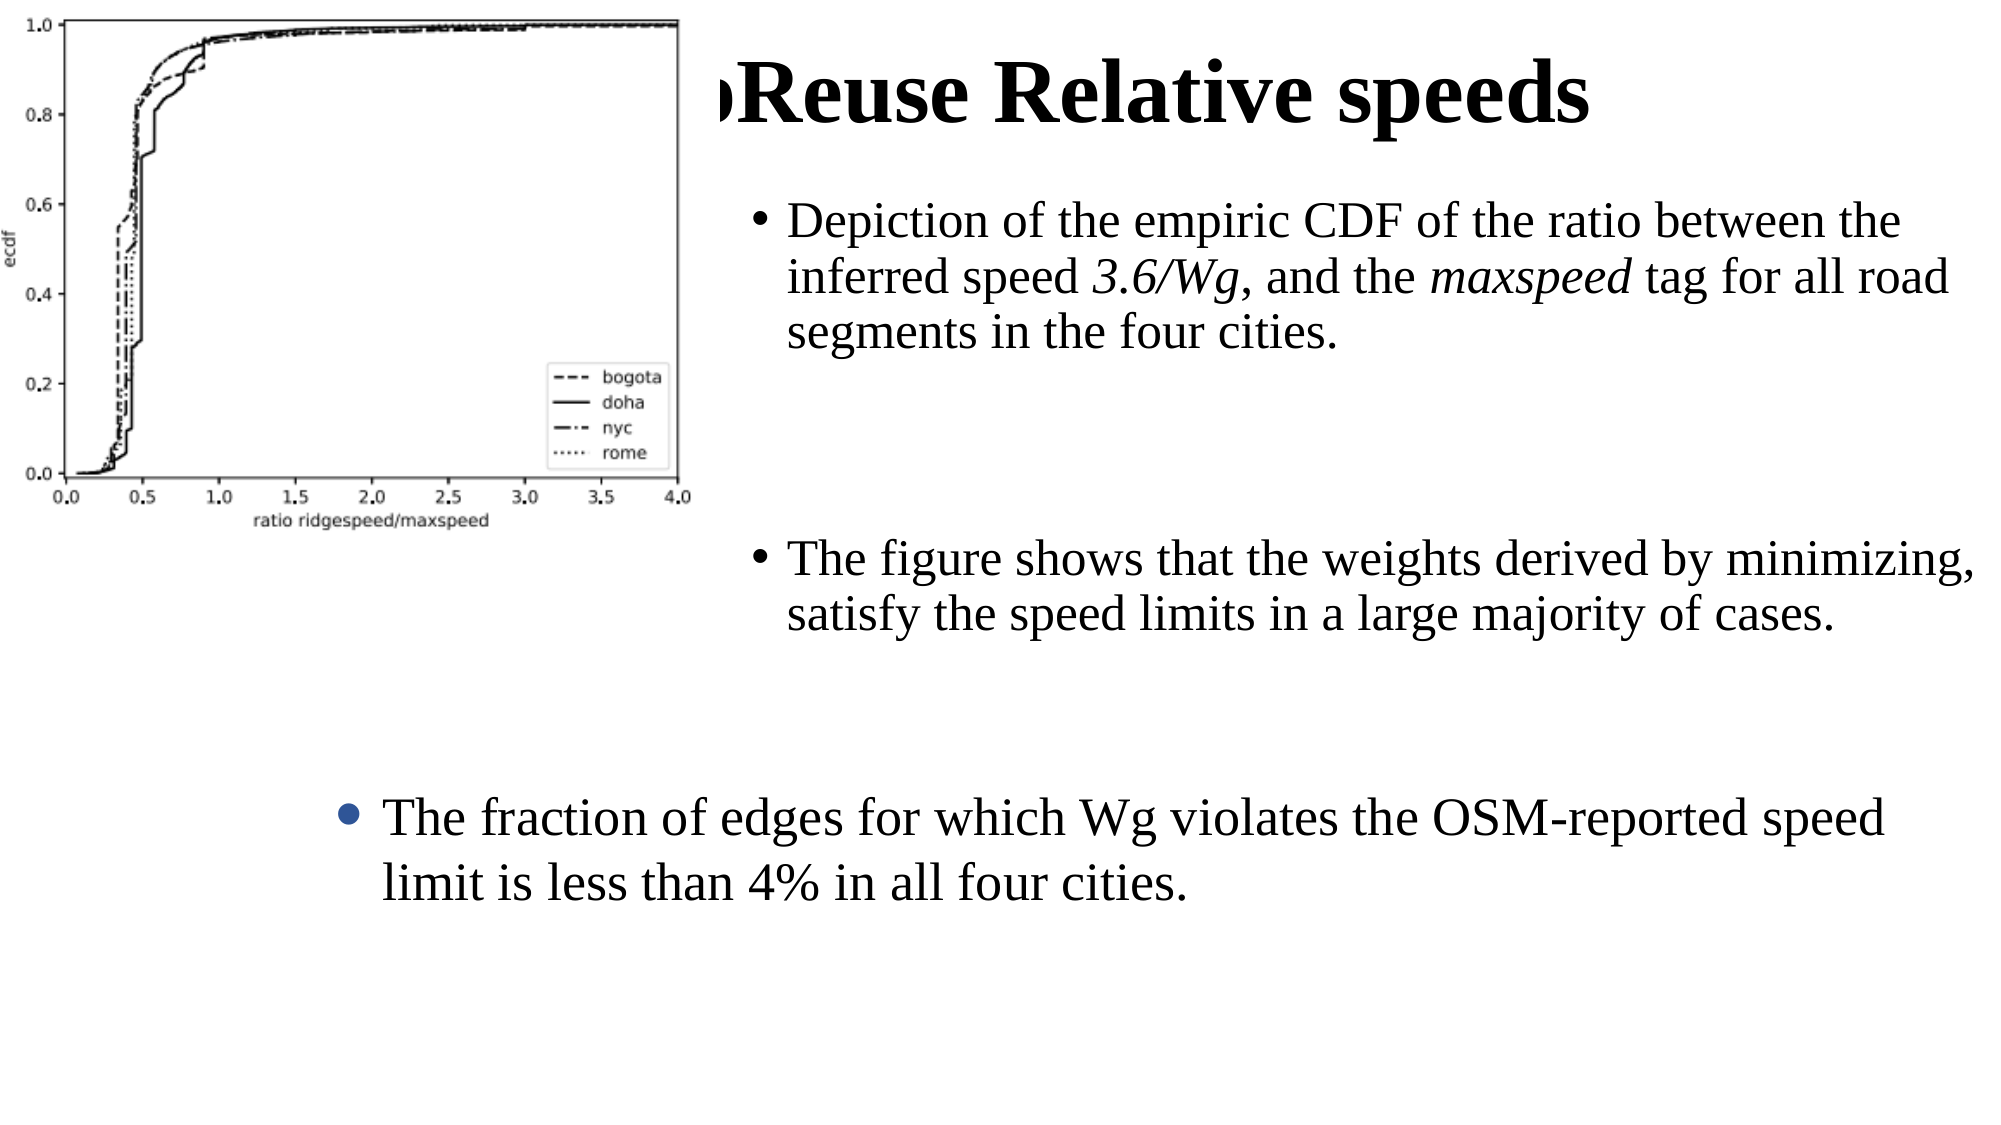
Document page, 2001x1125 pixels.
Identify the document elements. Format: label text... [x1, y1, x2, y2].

list Depiction of the empiric CDF of the ratio between the inferred speed 3.6/Wg, and the maxspeed tag for all road segments in the four cities. The figure shows that the weights derived by minimizing, satisfy the speed limits in a large majority of cases. [736, 185, 2000, 685]
text_box The fraction of edges for which Wg violates the OSM-reported speed limit is less than 4% in all four cities. [320, 685, 2000, 1125]
title MapReuse Relative speeds [720, 0, 2000, 204]
picture [0, 0, 720, 539]
